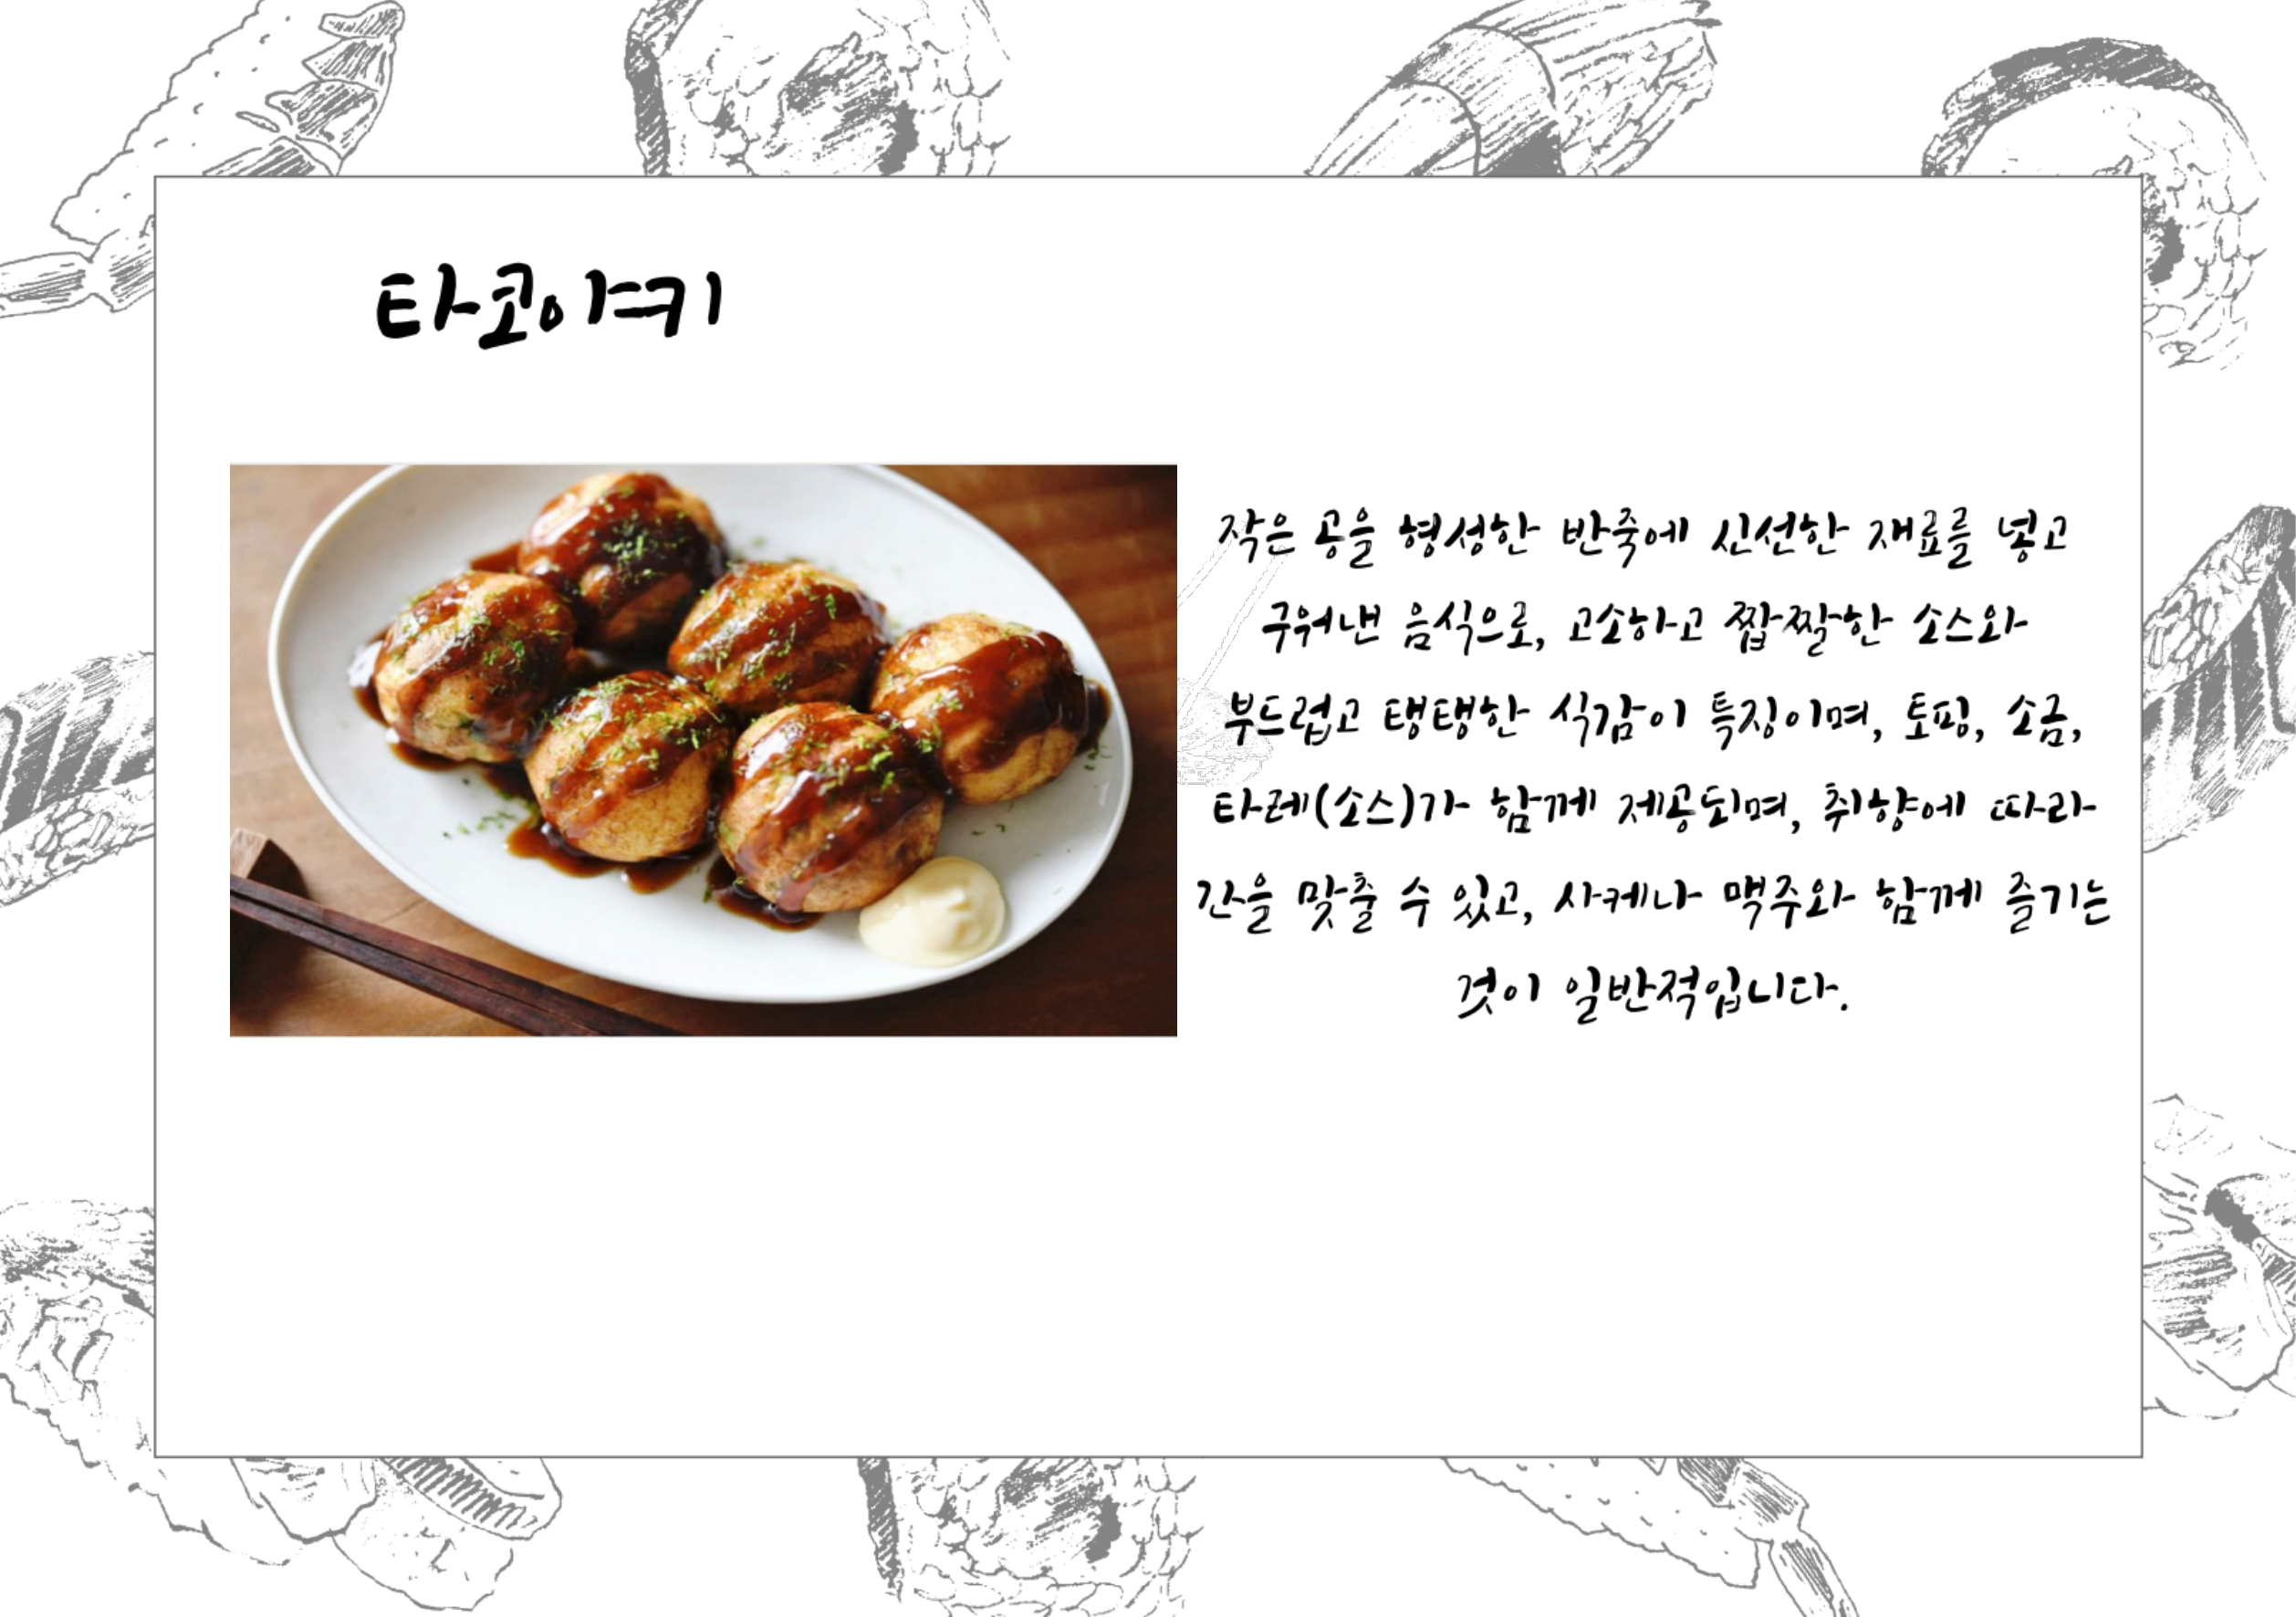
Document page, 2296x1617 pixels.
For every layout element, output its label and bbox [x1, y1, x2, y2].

text_box [0, 0, 2296, 1617]
picture [1164, 459, 2179, 1095]
picture [0, 113, 1055, 530]
text_box [230, 461, 1160, 1045]
